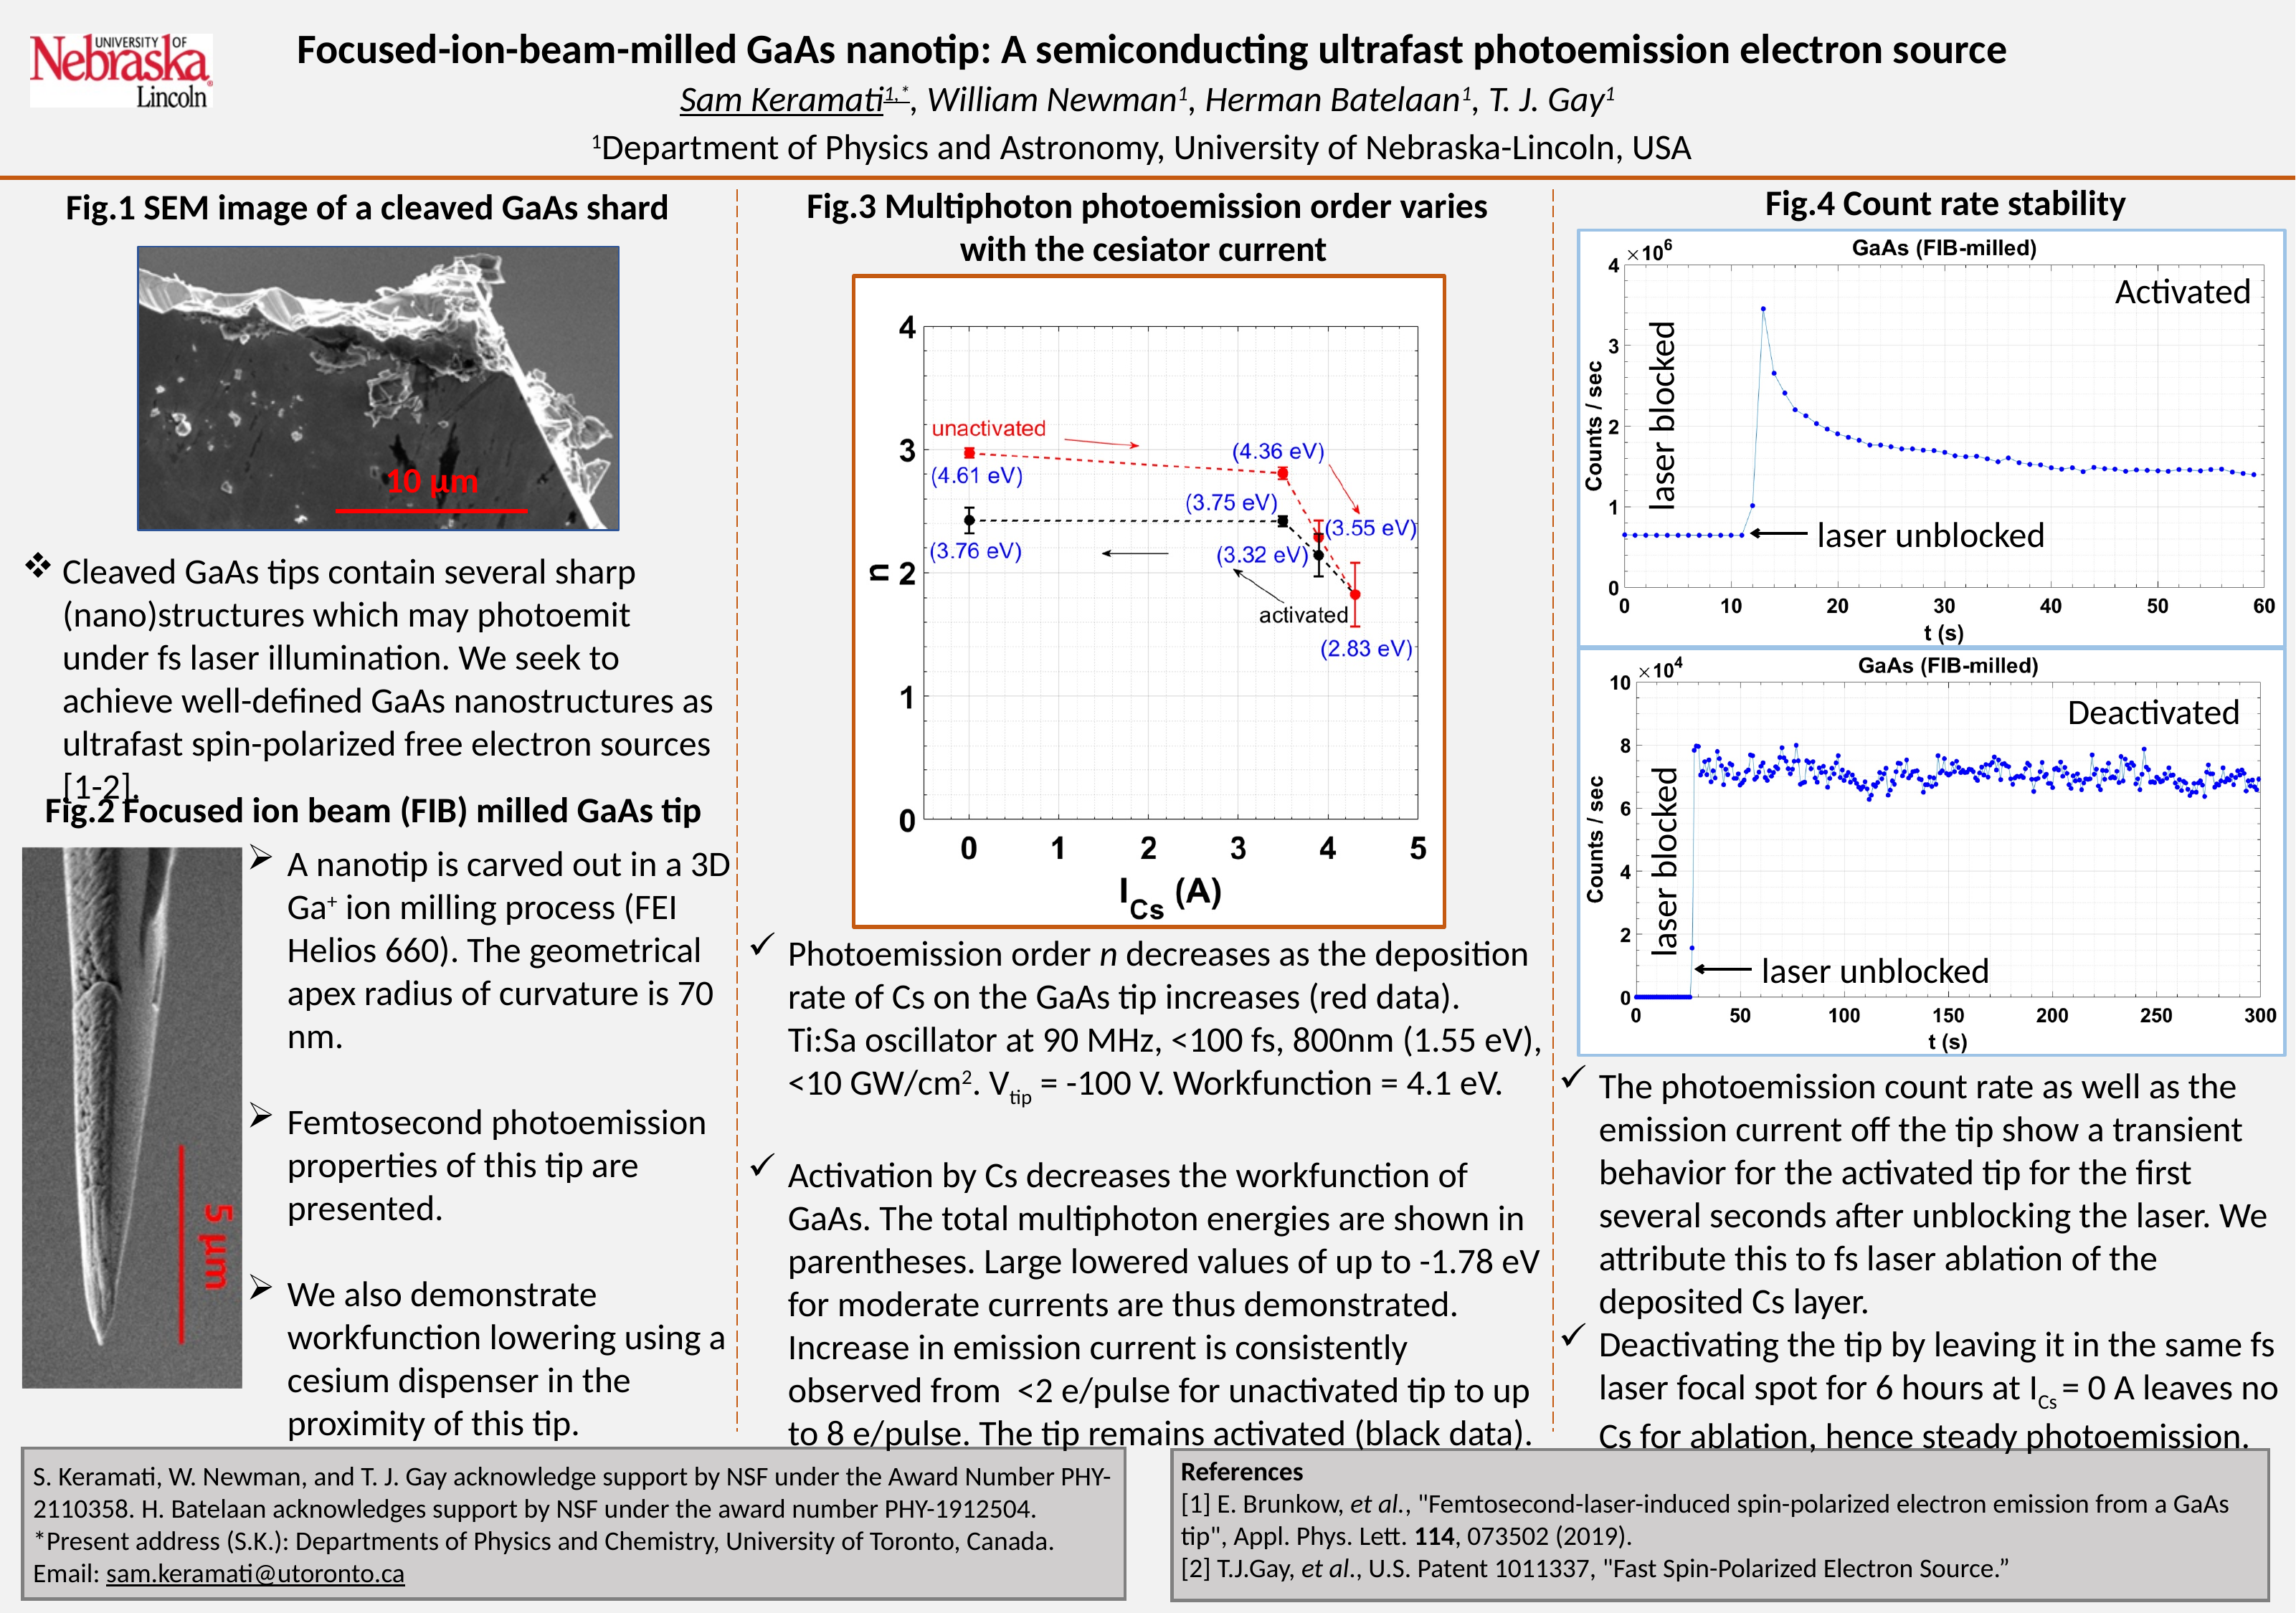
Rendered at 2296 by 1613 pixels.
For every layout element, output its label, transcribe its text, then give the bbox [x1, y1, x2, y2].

text_box Fig.4 Count rate stability [1742, 174, 2150, 177]
text_box Photoemission order n decreases as the deposition rate of Cs on the GaAs tip increases (red data). Ti:Sa oscillator at 90 MHz, <100 fs, 800nm (1.55 eV), <10 GW/cm2. Vtip = -100 V. Workfunction = 4.1 eV. Activation by Cs decreases the workfunction of GaAs. The total multiphoton energies are shown in parentheses. Large lowered values of up to -1.78 eV for moderate currents are thus demonstrated. Increase in emission current is consistently observed from <2 e/pulse for unactivated tip to up to 8 e/pulse. The tip remains activated (black data). [736, 925, 1553, 1458]
text_box Focused-ion-beam-milled GaAs nanotip: A semiconducting ultrafast photoemission electron source [269, 16, 2026, 77]
picture [855, 277, 1443, 926]
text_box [138, 247, 618, 530]
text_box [1170, 1448, 2269, 1601]
text_box S. Keramati, W. Newman, and T. J. Gay acknowledge support by NSF under the Award Number PHY-2110358. H. Batelaan acknowledges support by NSF under the award number PHY-1912504. *Present address (S.K.): Departments of Physics and Chemistry, University of Toronto, Canada. Email: sam.keramati@utoronto.ca [22, 1447, 1126, 1600]
text_box Sam Keramati1,*, William Newman1, Herman Batelaan1, T. J. Gay1 [669, 70, 1626, 118]
picture [22, 847, 242, 1389]
text_box Fig.1 SEM image of a cleaved GaAs shard [55, 178, 682, 232]
text_box A nanotip is carved out in a 3D Ga+ ion milling process (FEI Helios 660). The geometrical apex radius of curvature is 70 nm. Femtosecond photoemission properties of this tip are presented. We also demonstrate workfunction lowering using a cesium dispenser in the proximity of this tip. [236, 834, 736, 1448]
picture [30, 34, 213, 108]
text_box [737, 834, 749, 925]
text_box 1Department of Physics and Astronomy, University of Nebraska-Lincoln, USA [580, 118, 1704, 172]
text_box Fig.2 Focused ion beam (FIB) milled GaAs tip [34, 781, 715, 836]
text_box Fig.3 Multiphoton photoemission order varies with the cesiator current [794, 178, 1501, 274]
text_box Cleaved GaAs tips contain several sharp (nano)structures which may photoemit under fs laser illumination. We seek to achieve well-defined GaAs nanostructures as ultrafast spin-polarized free electron sources [1-2]. [11, 543, 736, 812]
text_box The photoemission count rate as well as the emission current off the tip show a transient behavior for the activated tip for the first several seconds after unblocking the laser. We attribute this to fs laser ablation of the deposited Cs layer. Deactivating the tip by leaving it in the same fs laser focal spot for 6 hours at ICs = 0 A leaves no Cs for ablation, hence steady photoemission. [1547, 1057, 2295, 1462]
text_box Fig.4 Count rate stability [1742, 178, 2150, 229]
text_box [1580, 232, 2283, 1054]
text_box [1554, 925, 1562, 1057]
